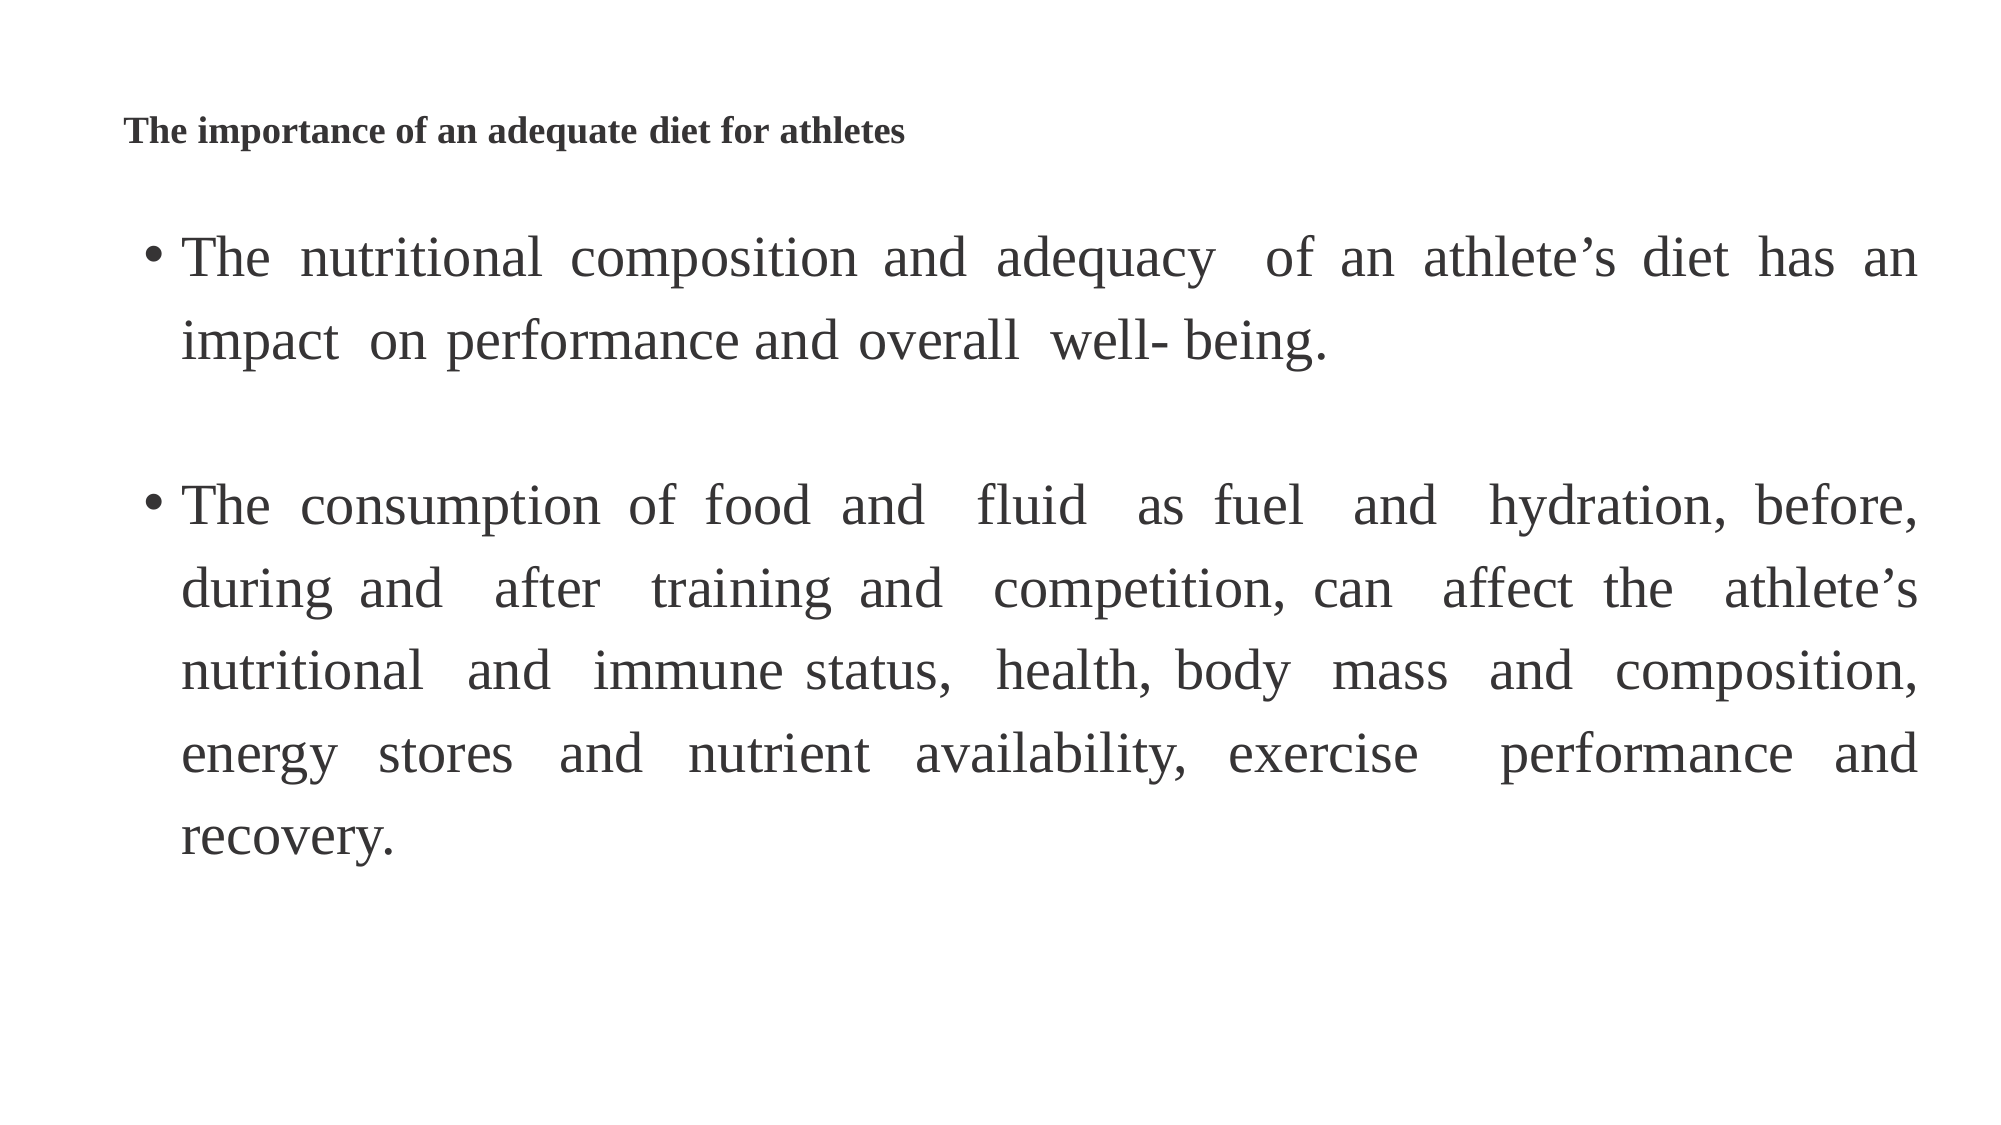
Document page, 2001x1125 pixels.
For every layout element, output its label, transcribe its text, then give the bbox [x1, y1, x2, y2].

title The importance of an adequate diet for athletes [58, 59, 1965, 199]
list The nutritional composition and adequacy of an athlete’s diet has an impact on performance and overall well- being. The consumption of food and fluid as fuel and hydration, before, during and after training and competition, can affect the athlete’s nutritional and immune status, health, body mass and composition, energy stores and nutrient availability, exercise performance and recovery. [58, 198, 1943, 1058]
